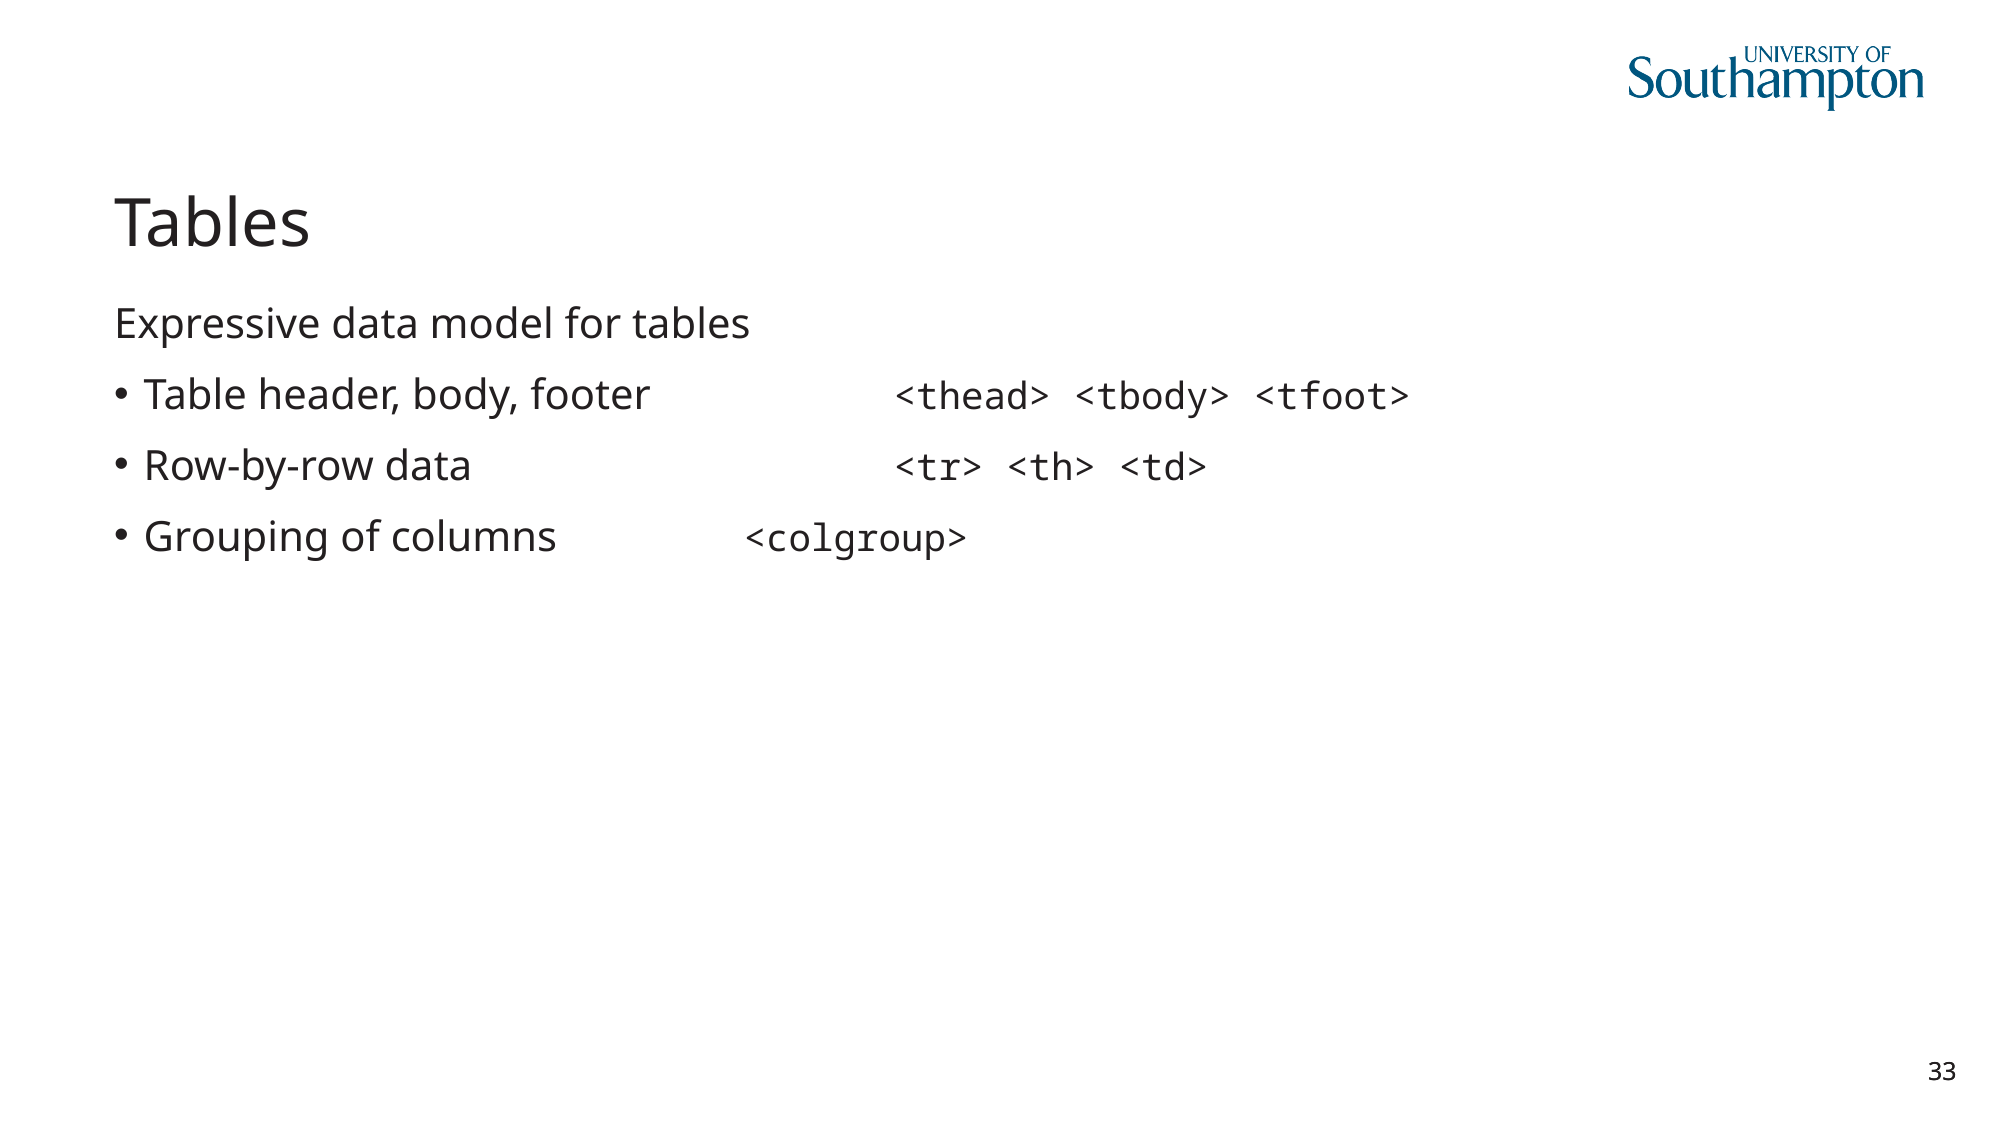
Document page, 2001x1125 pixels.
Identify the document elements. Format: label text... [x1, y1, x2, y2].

picture [1869, 48, 1877, 60]
picture [1629, 46, 1924, 111]
picture [1629, 71, 1648, 95]
title Tables [102, 113, 1898, 268]
slide_number 33 [1897, 1046, 1969, 1094]
list Expressive data model for tables Table header, body, footer <thead> <tbody> <tfoot> Row-by-row data <tr> <th> <td> Grouping of columns <colgroup> [102, 290, 1898, 1024]
